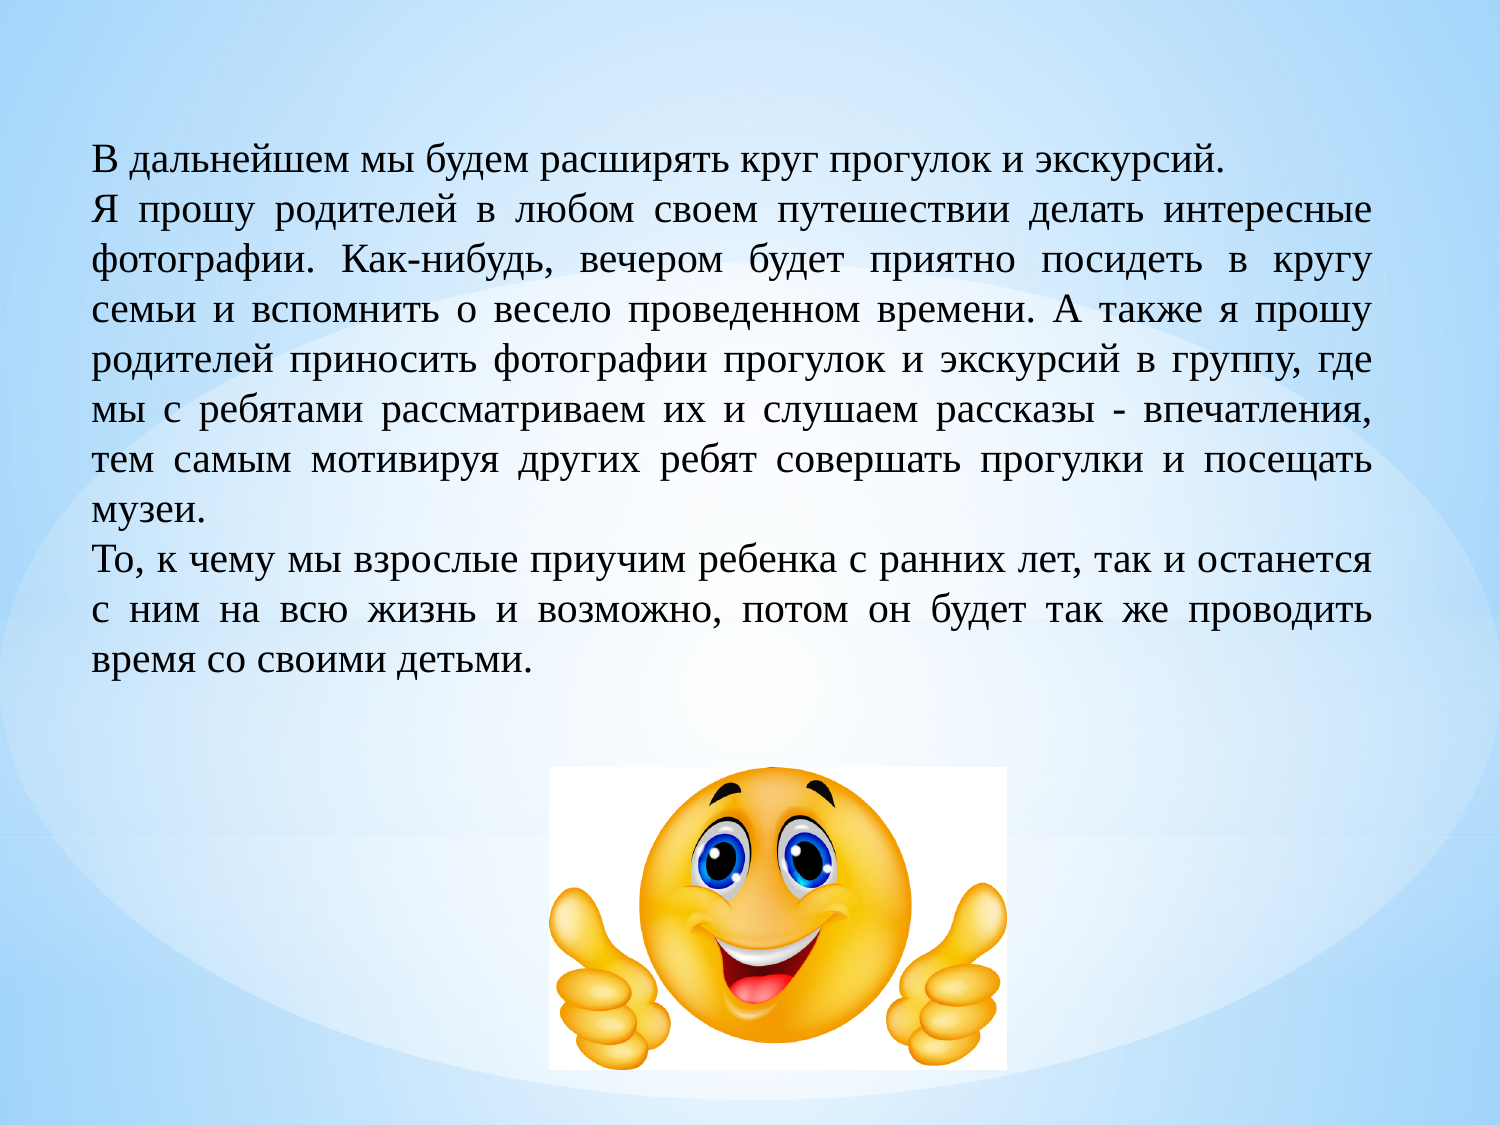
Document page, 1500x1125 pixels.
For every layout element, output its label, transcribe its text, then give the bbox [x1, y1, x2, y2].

picture [548, 767, 1007, 1070]
text_box В дальнейшем мы будем расширять круг прогулок и экскурсий. Я прошу родителей в любом своем путешествии делать интересные фотографии. Как-нибудь, вечером будет приятно посидеть в кругу семьи и вспомнить о весело проведенном времени. А также я прошу родителей приносить фотографии прогулок и экскурсий в группу, где мы с ребятами рассматриваем их и слушаем рассказы - впечатления, тем самым мотивируя других ребят совершать прогулки и посещать музеи. То, к чему мы взрослые приучим ребенка с ранних лет, так и останется с ним на всю жизнь и возможно, потом он будет так же проводить время со своими детьми. [76, 123, 1388, 689]
